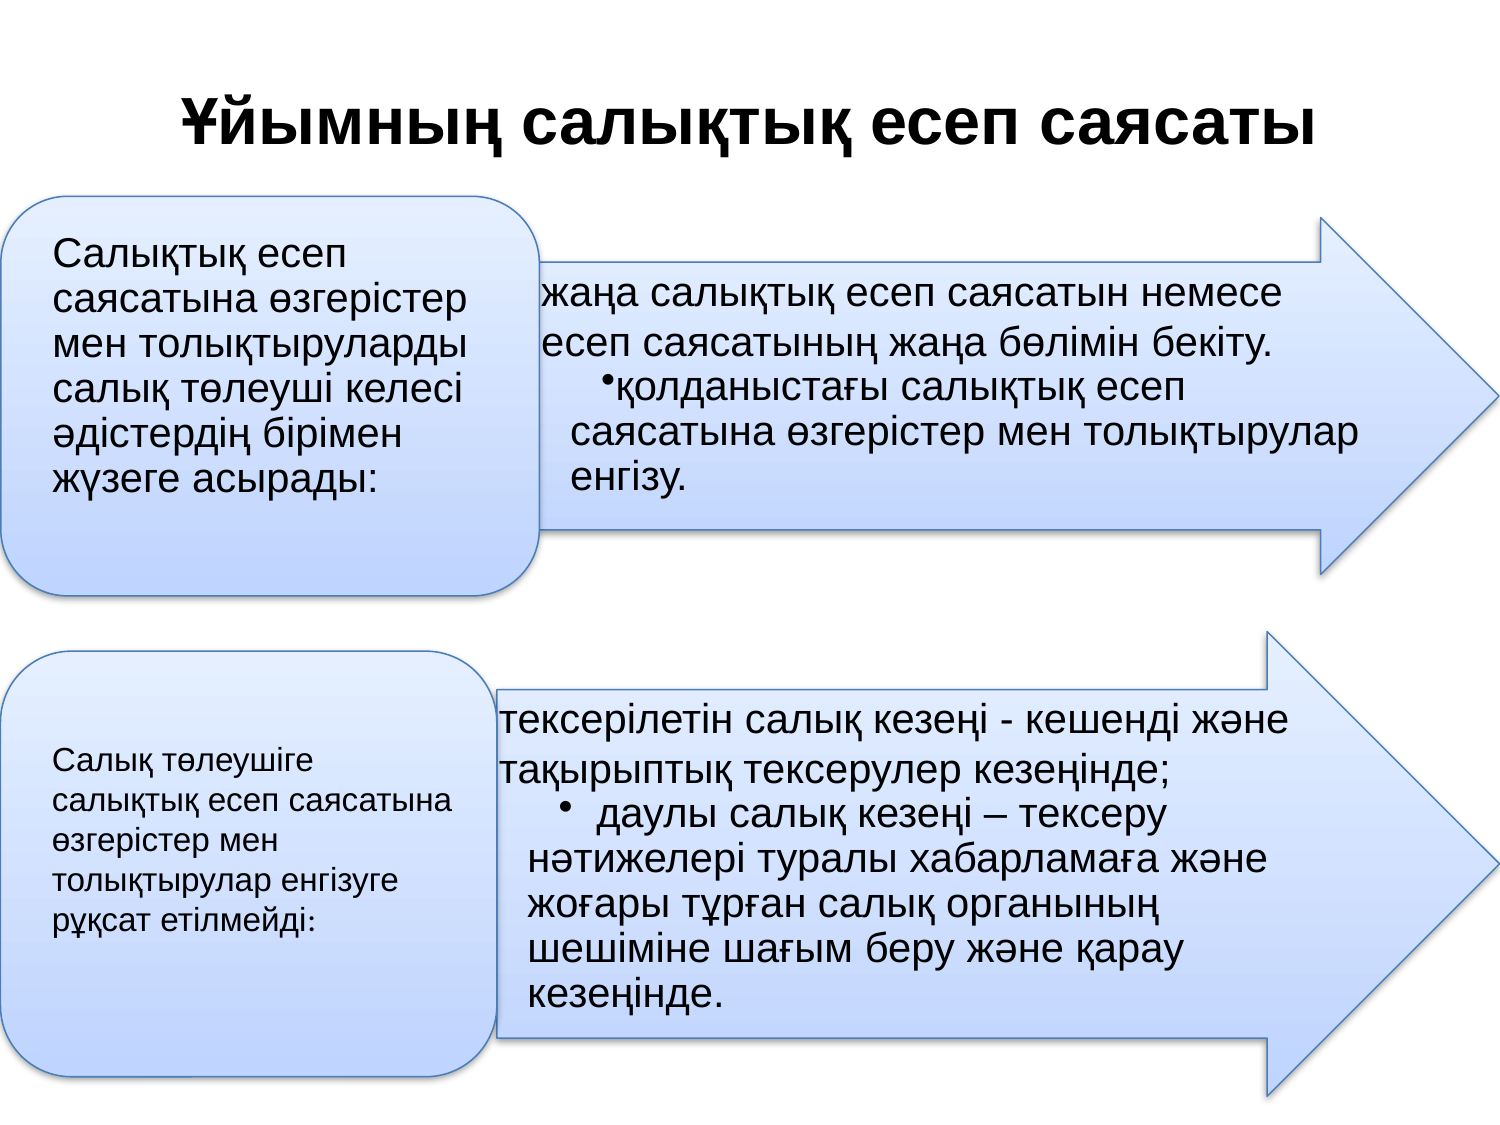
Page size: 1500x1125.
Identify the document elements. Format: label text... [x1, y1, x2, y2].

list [0, 195, 1500, 1097]
title Ұйымның салықтық есеп саясаты [103, 59, 1397, 177]
